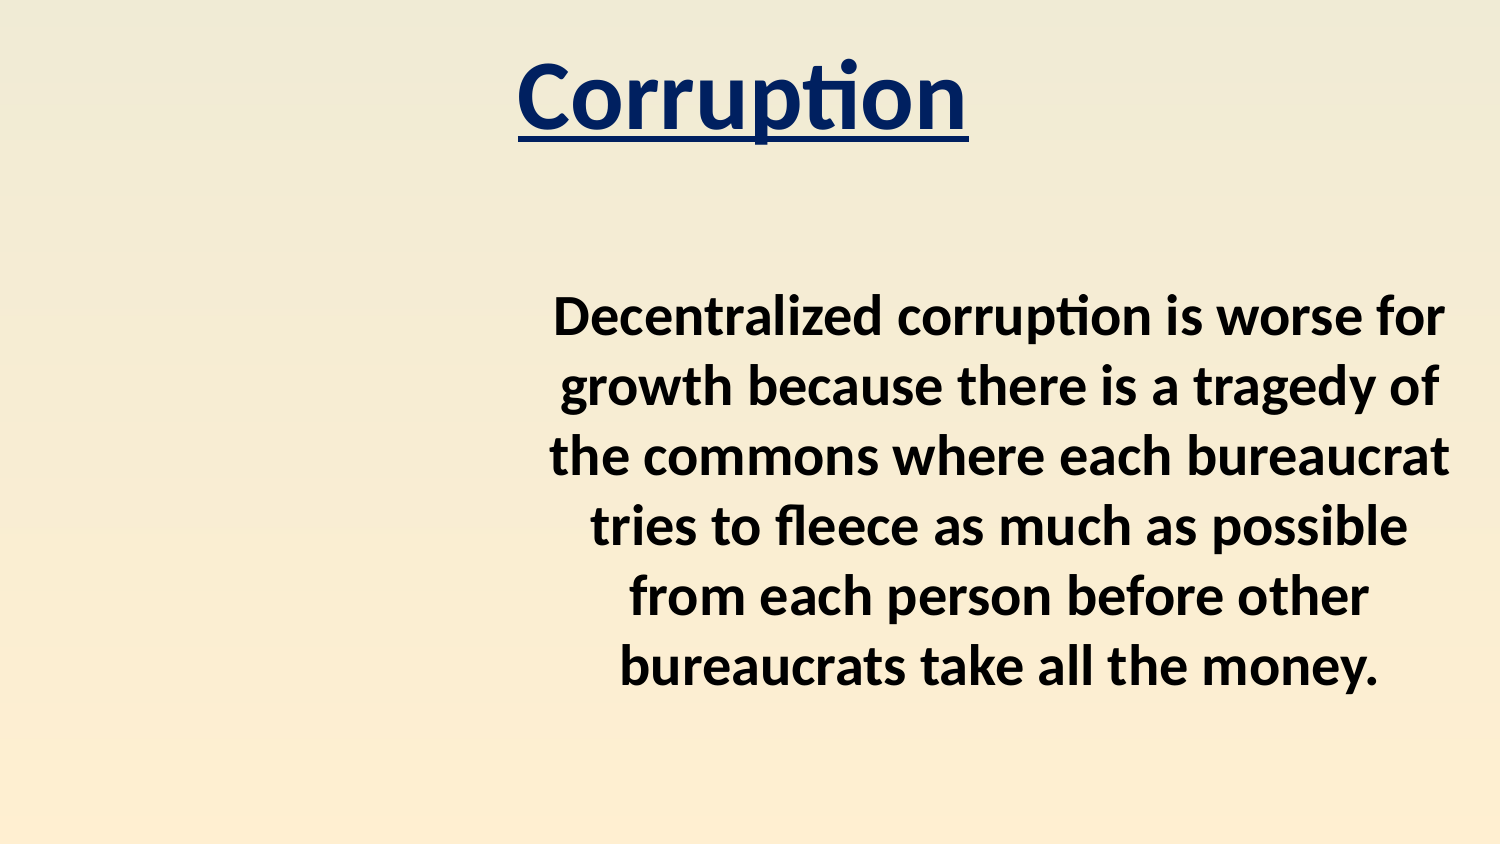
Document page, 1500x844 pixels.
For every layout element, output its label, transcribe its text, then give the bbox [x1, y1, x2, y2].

text_box Corruption [502, 21, 984, 157]
text_box Decentralized corruption is worse for growth because there is a tragedy of the commons where each bureaucrat tries to fleece as much as possible from each person before other bureaucrats take all the money. [525, 270, 1475, 705]
